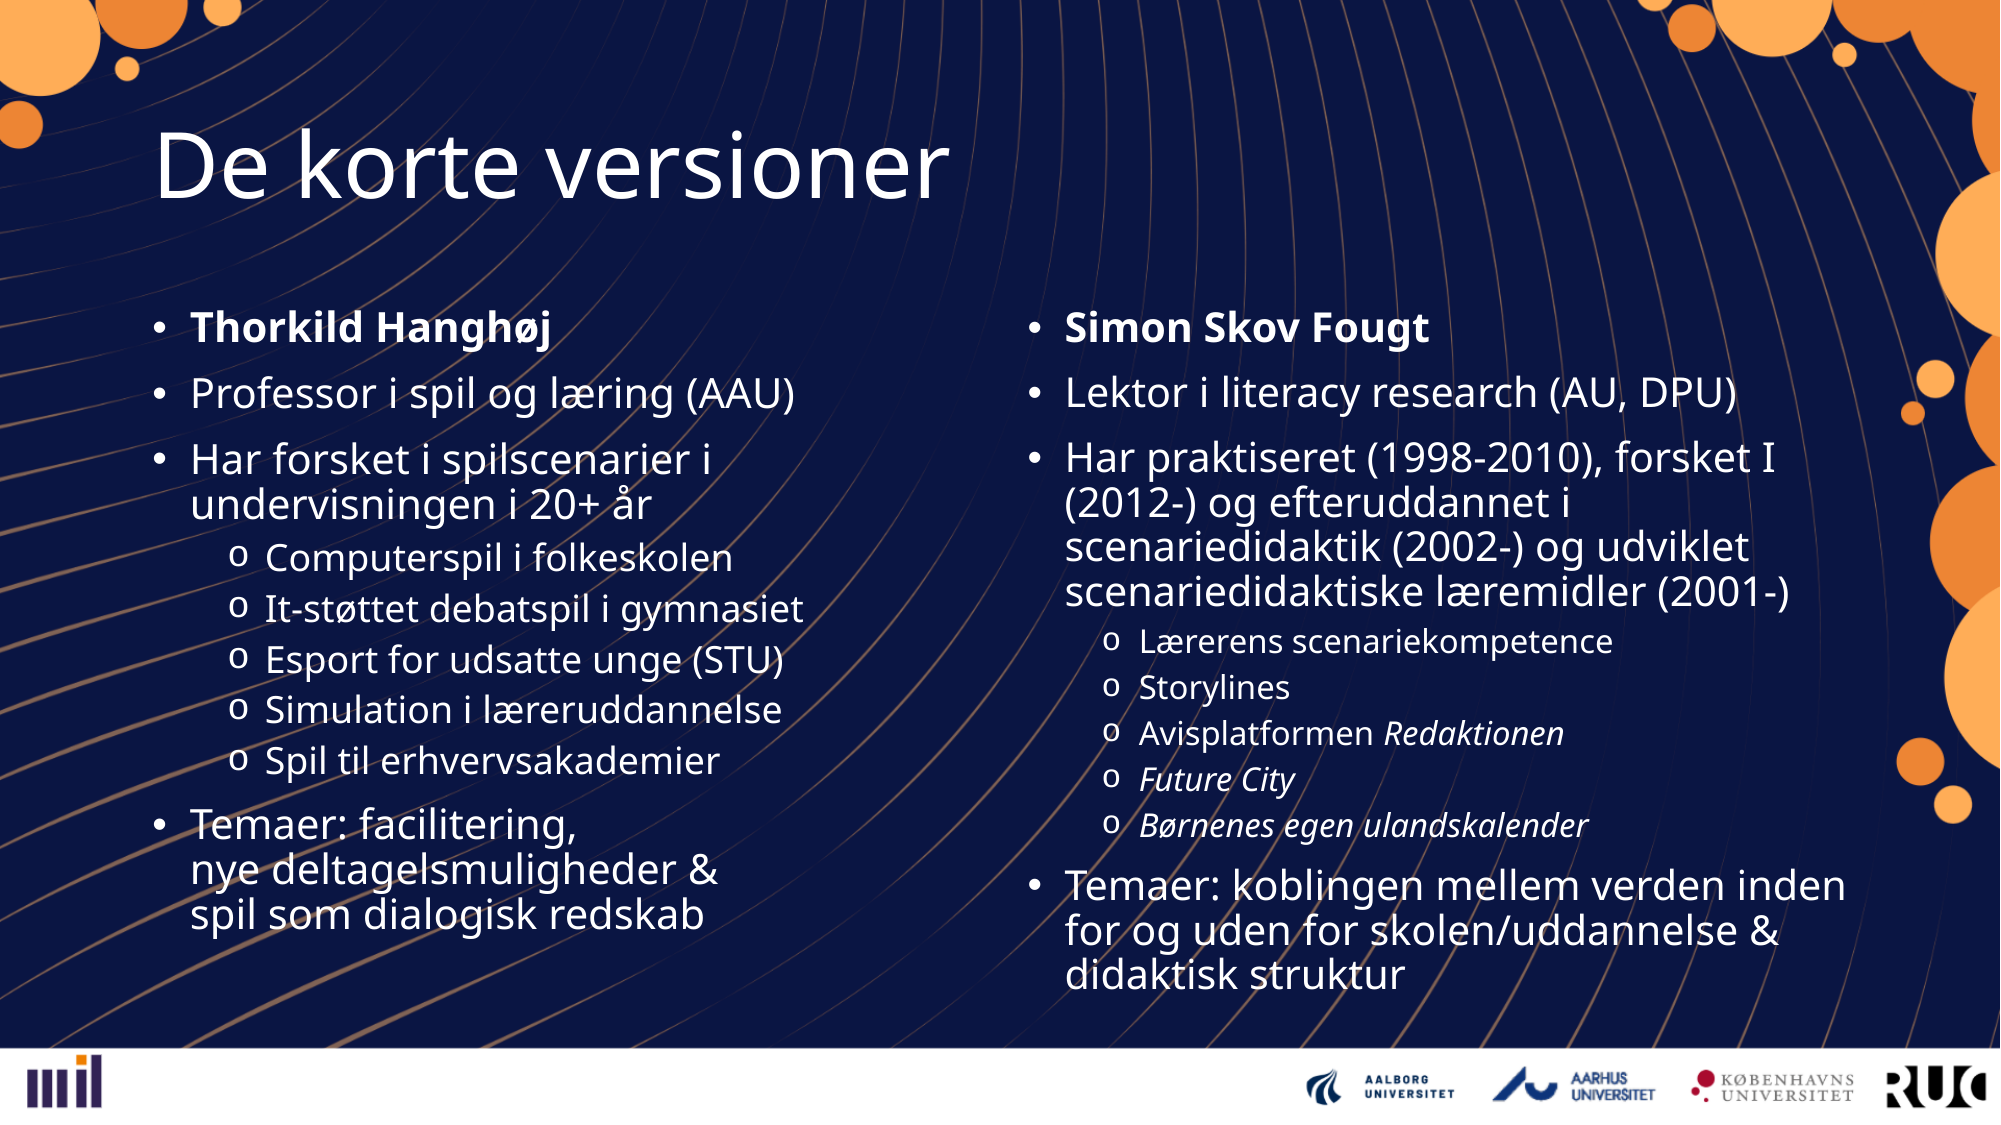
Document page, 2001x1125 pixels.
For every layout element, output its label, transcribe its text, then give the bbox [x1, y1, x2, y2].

title De korte versioner [137, 59, 1863, 278]
picture [0, 0, 2000, 1125]
list Simon Skov Fougt Lektor i literacy research (AU, DPU) Har praktiseret (1998-2010), forsket I (2012-) og efteruddannet i scenariedidaktik (2002-) og udviklet scenariedidaktiske læremidler (2001-) Lærerens scenariekompetence Storylines Avisplatformen Redaktionen Future City Børnenes egen ulandskalender Temaer: koblingen mellem verden inden for og uden for skolen/uddannelse & didaktisk struktur [1012, 299, 1863, 1014]
list Thorkild Hanghøj Professor i spil og læring (AAU) Har forsket i spilscenarier i undervisningen i 20+ år Computerspil i folkeskolen It-støttet debatspil i gymnasiet Esport for udsatte unge (STU) Simulation i læreruddannelse Spil til erhvervsakademier Temaer: facilitering, nye deltagelsmuligheder & spil som dialogisk redskab [137, 299, 988, 1014]
